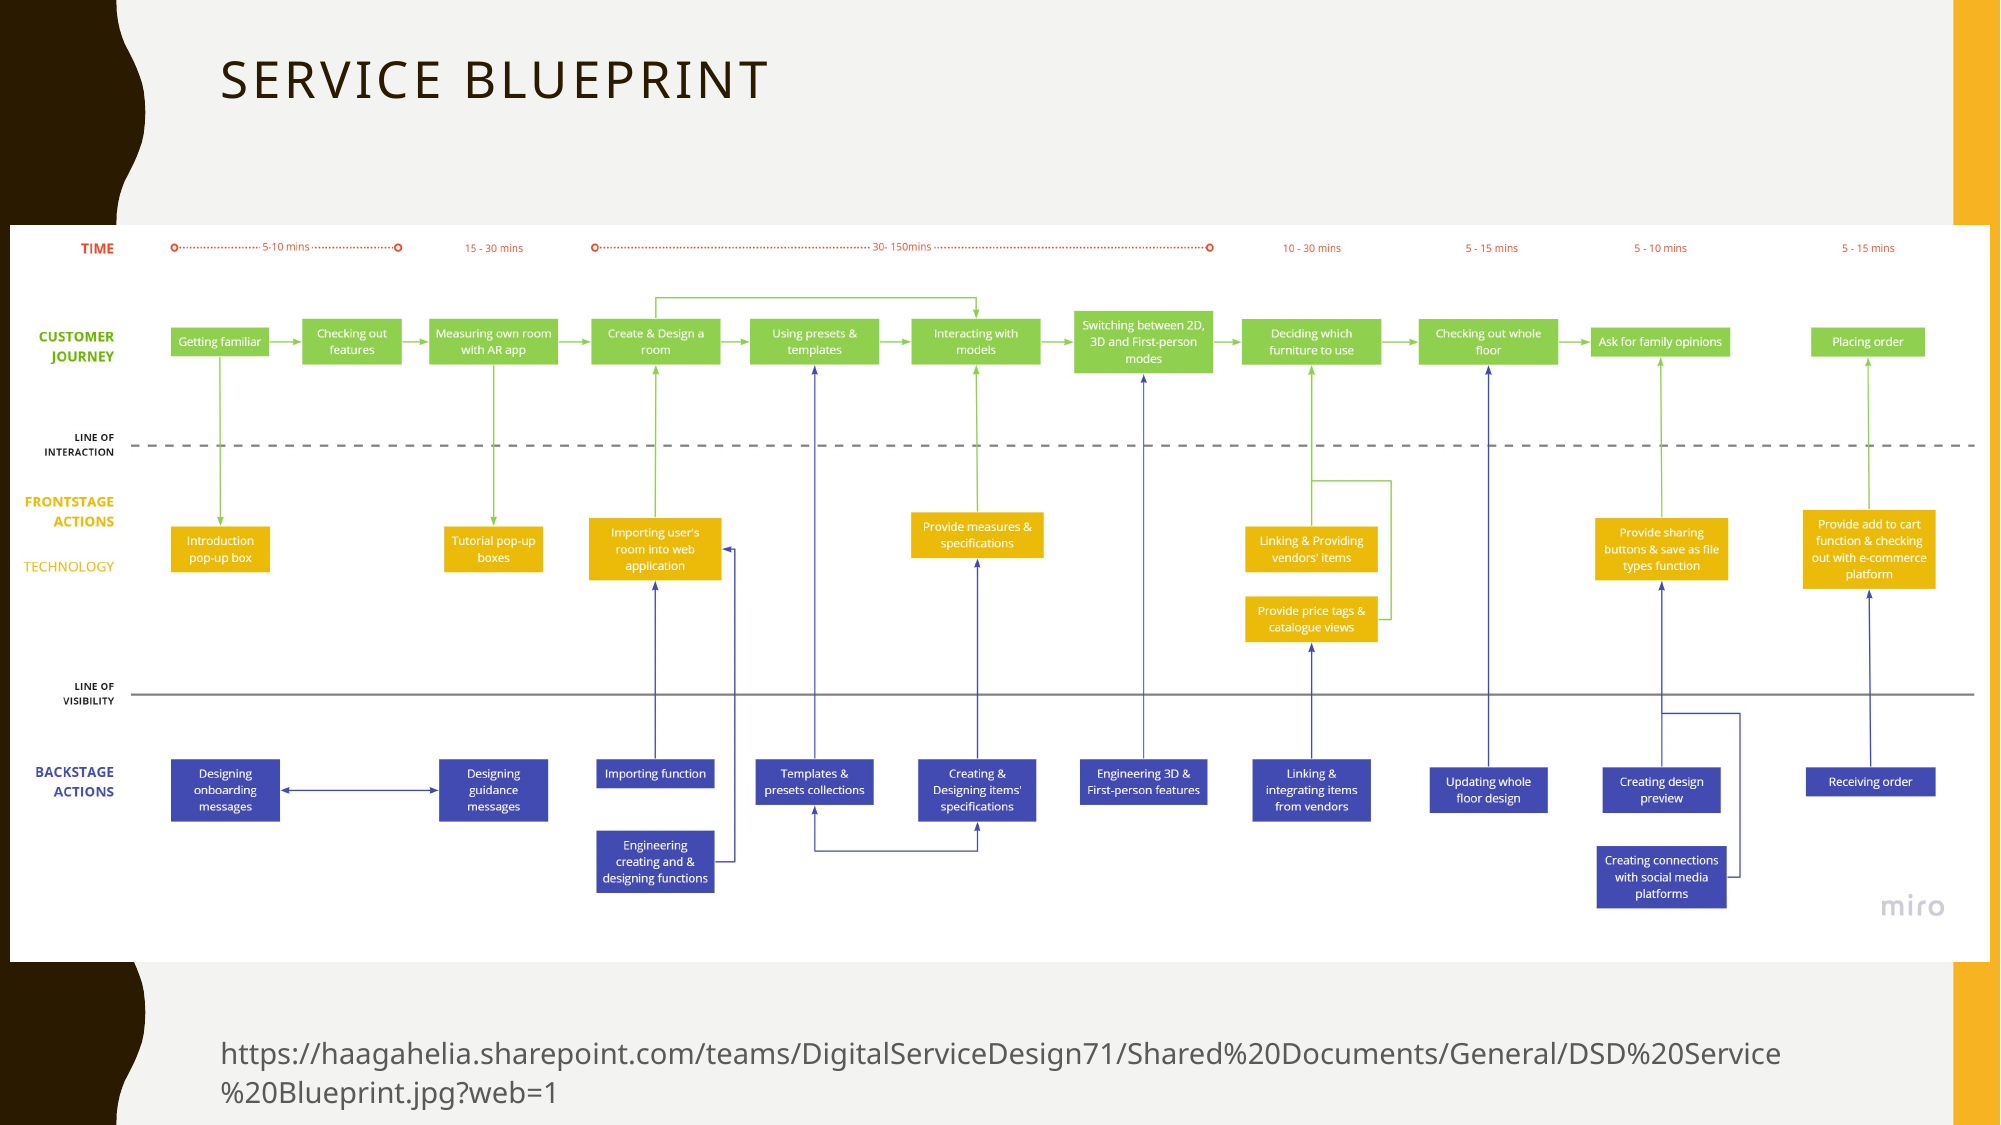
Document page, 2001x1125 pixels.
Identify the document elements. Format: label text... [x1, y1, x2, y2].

picture [10, 225, 1990, 962]
title SERVICE BLUEPRINT [205, 47, 1875, 179]
list https://haagahelia.sharepoint.com/teams/DigitalServiceDesign71/Shared%20Documents/General/DSD%20Service%20Blueprint.jpg?web=1 [205, 962, 1875, 1065]
